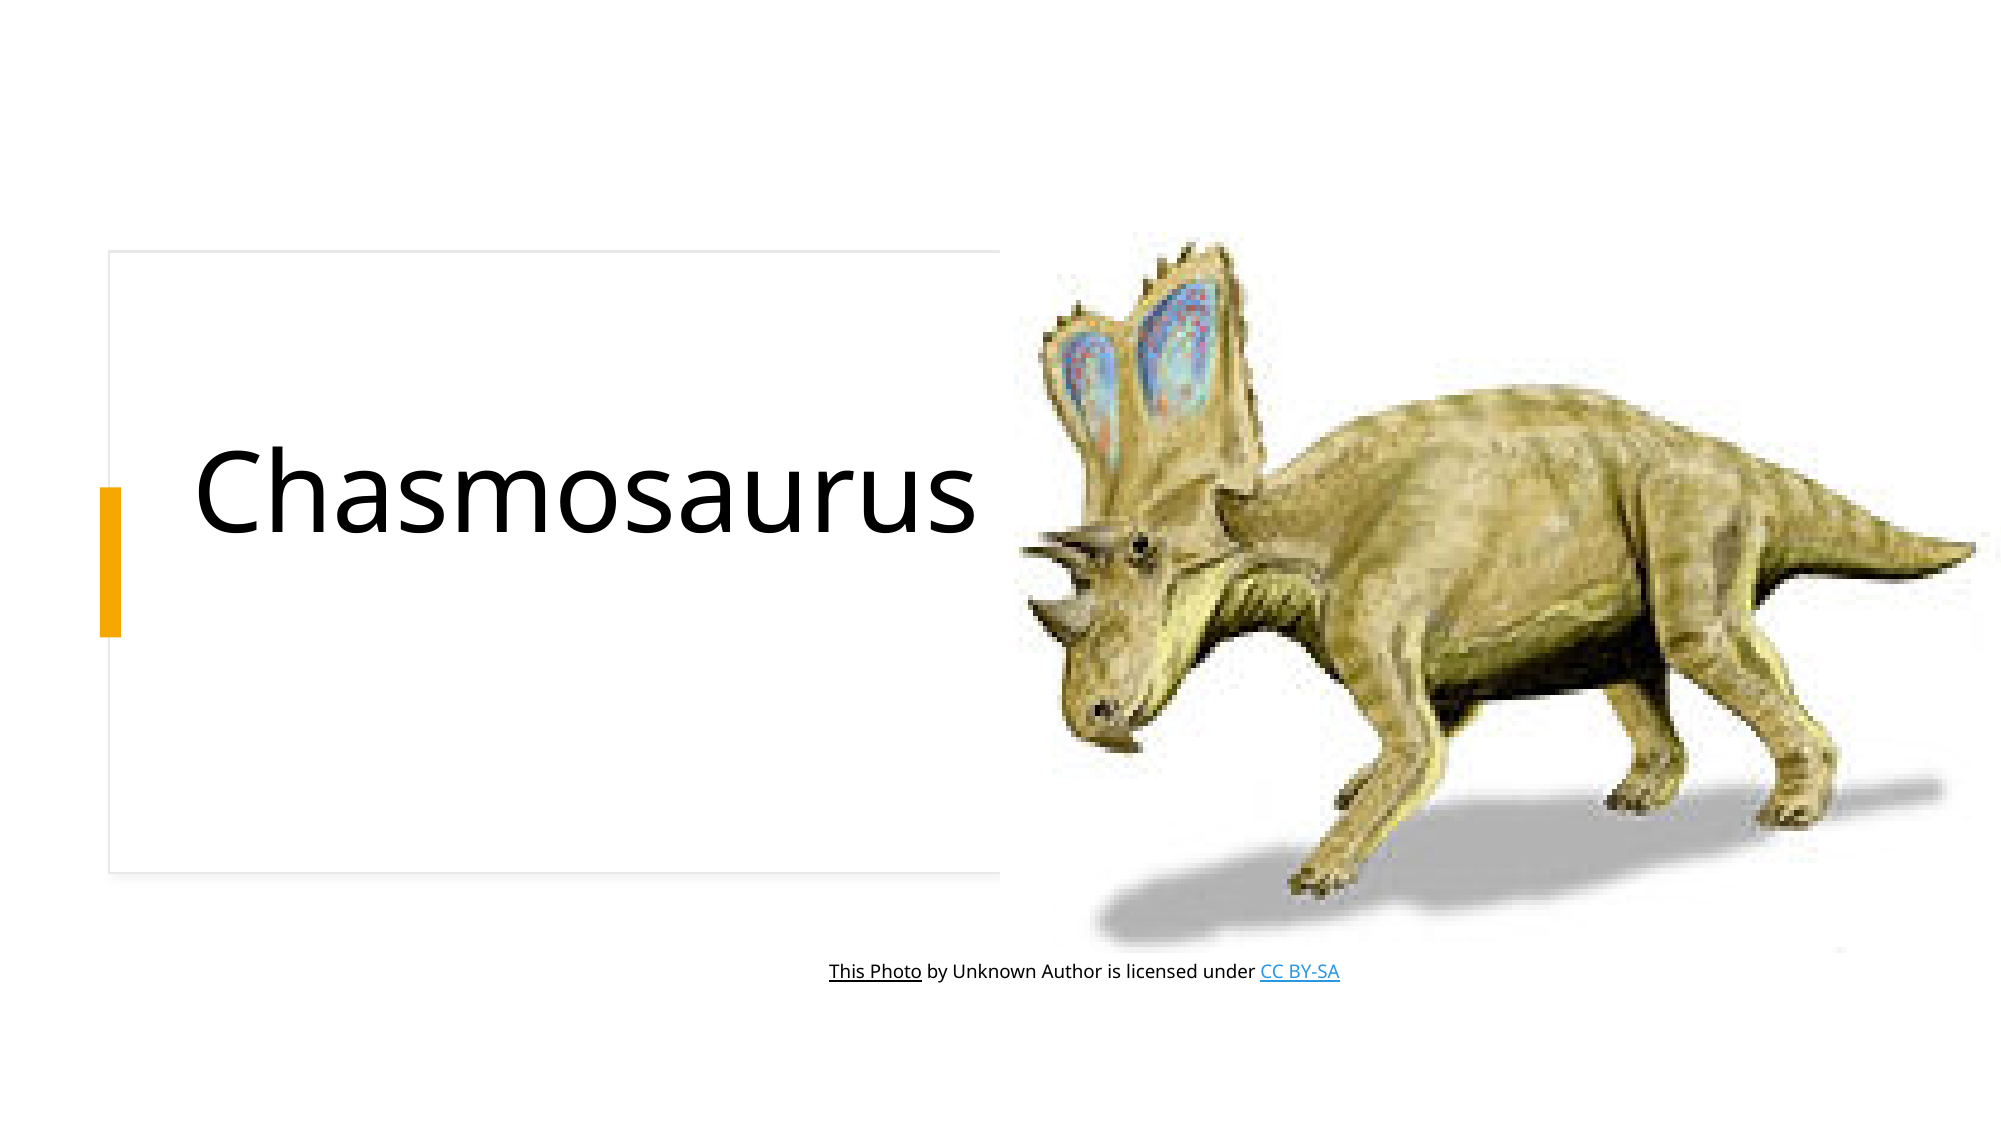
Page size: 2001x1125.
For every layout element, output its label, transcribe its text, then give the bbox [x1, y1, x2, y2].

picture [999, 190, 2001, 953]
text_box This Photo by Unknown Author is licensed under CC BY-SA [814, 952, 1919, 993]
title Chasmosaurus [176, 318, 999, 809]
